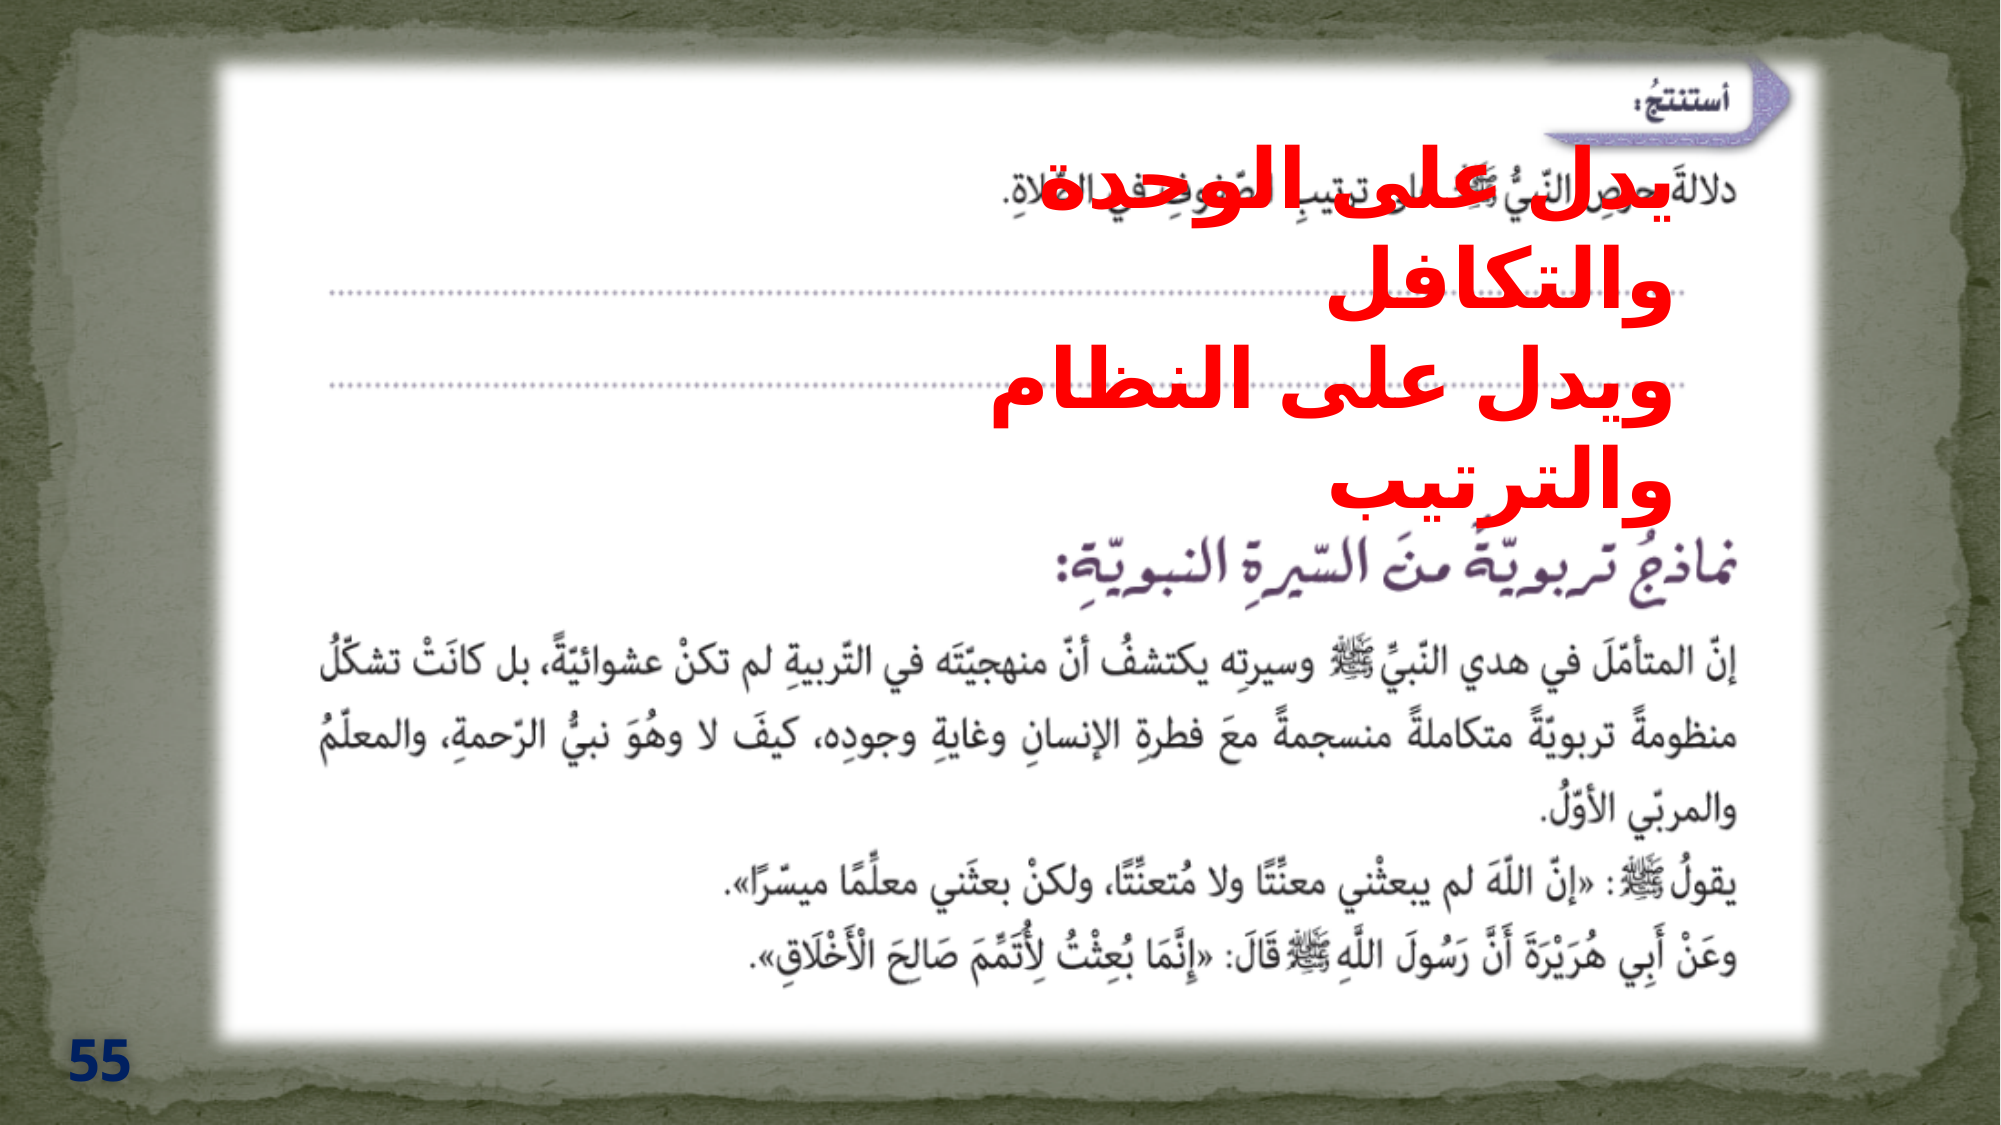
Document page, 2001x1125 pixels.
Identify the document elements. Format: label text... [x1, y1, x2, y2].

text_box 55 [8, 997, 192, 1119]
picture [203, 48, 1835, 1056]
